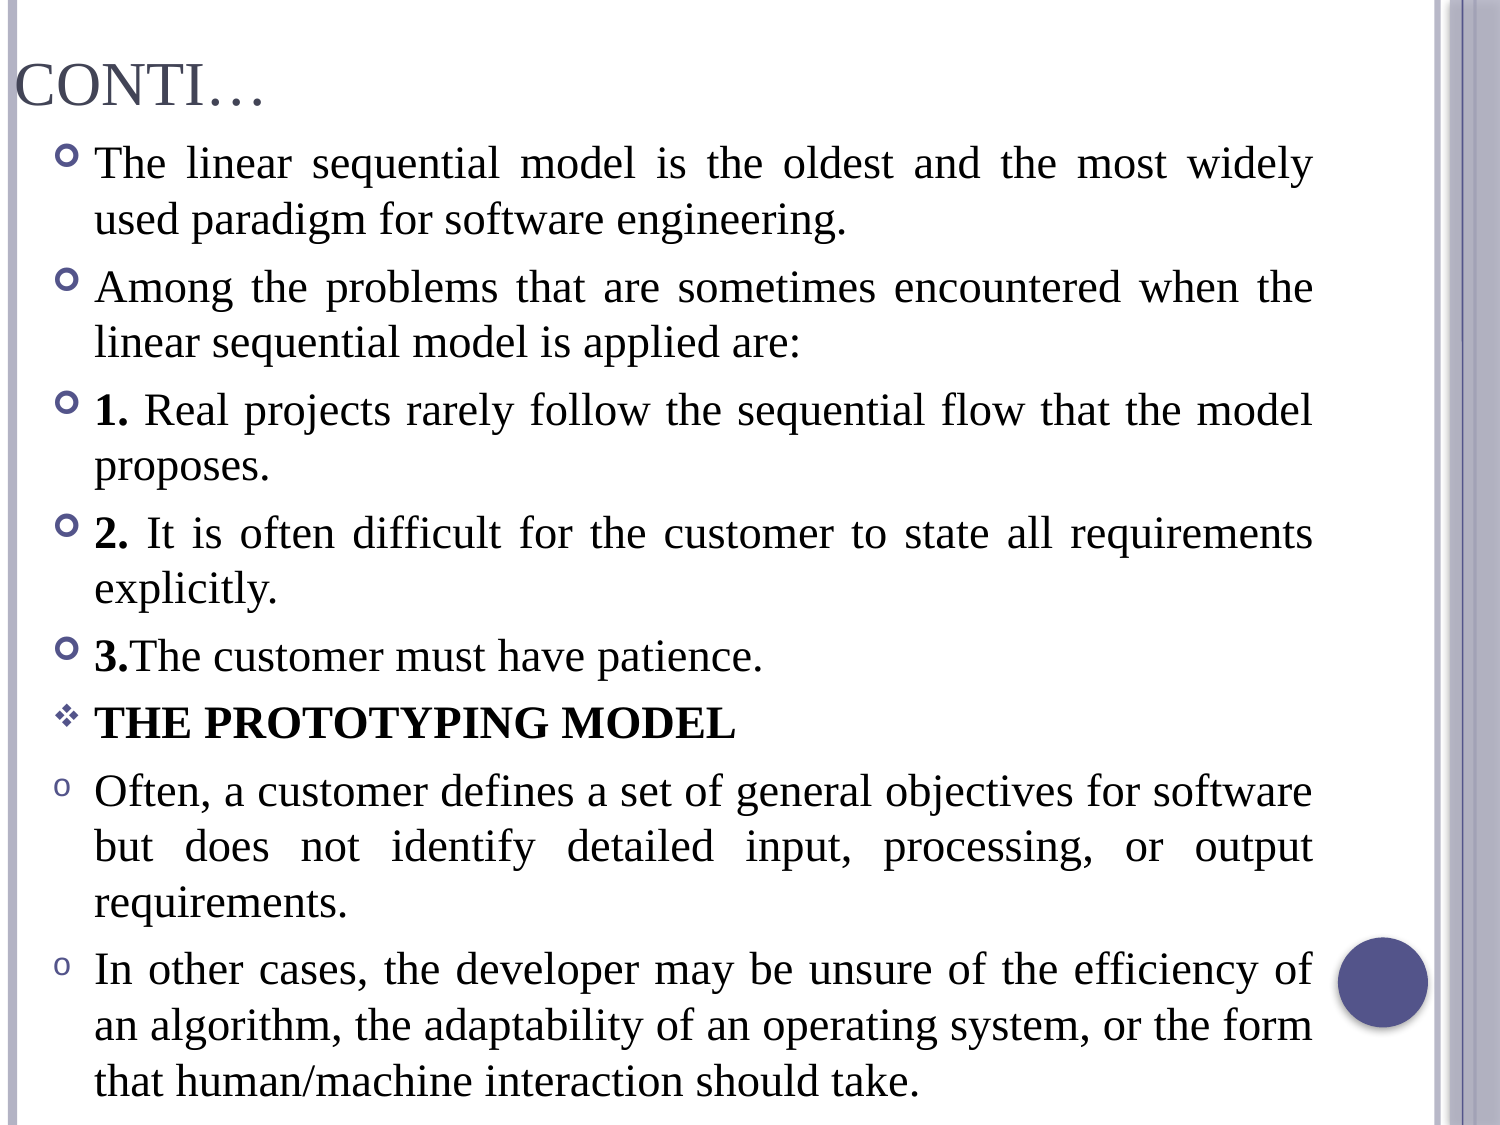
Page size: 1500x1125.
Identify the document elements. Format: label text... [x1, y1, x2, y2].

list The linear sequential model is the oldest and the most widely used paradigm for software engineering. Among the problems that are sometimes encountered when the linear sequential model is applied are: 1. Real projects rarely follow the sequential flow that the model proposes. 2. It is often difficult for the customer to state all requirements explicitly. 3.The customer must have patience. THE PROTOTYPING MODEL Often, a customer defines a set of general objectives for software but does not identify detailed input, processing, or output requirements. In other cases, the developer may be unsure of the efficiency of an algorithm, the adaptability of an operating system, or the form that human/machine interaction should take. [37, 125, 1330, 1119]
title Conti… [0, 0, 1297, 125]
